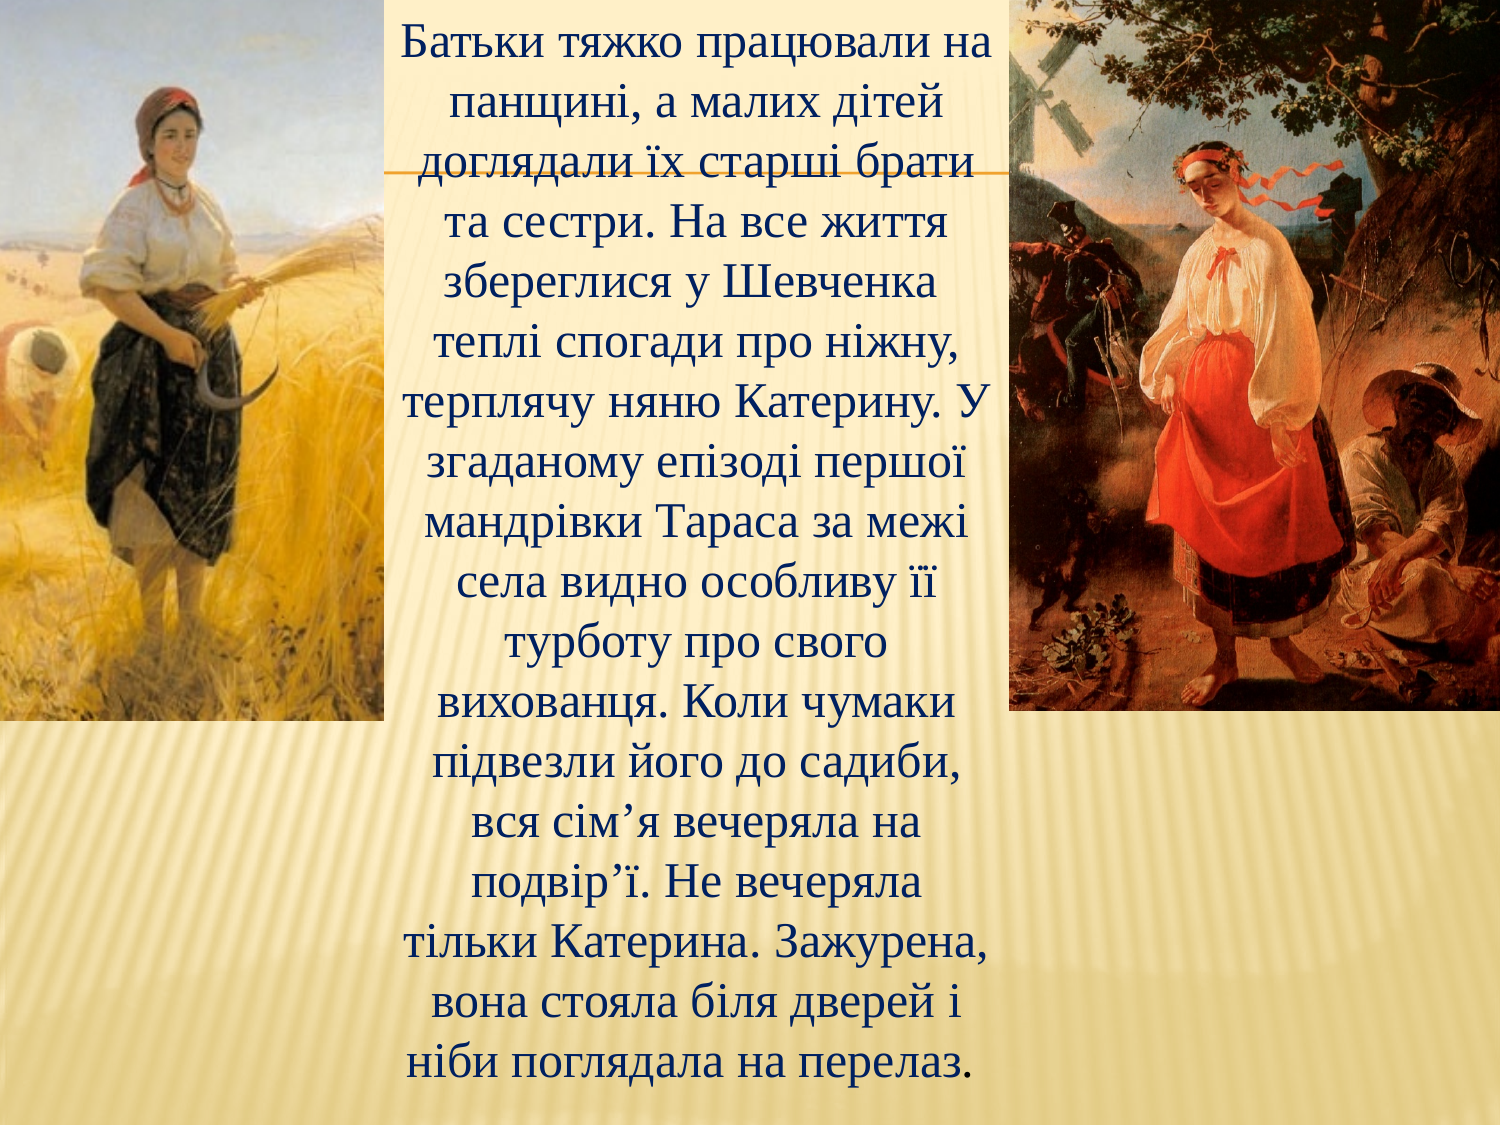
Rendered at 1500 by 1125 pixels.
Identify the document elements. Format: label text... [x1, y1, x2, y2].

text_box Батьки тяжко працювали на панщині, а малих дітей доглядали їх старші брати та сестри. На все життя збереглися у Шевченка теплі спогади про ніжну, терплячу няню Катерину. У згаданому епізоді першої мандрівки Тараса за межі села видно особливу її турботу про свого вихованця. Коли чумаки підвезли його до садиби, вся сім’я вечеряла на подвір’ї. Не вечеряла тільки Катерина. Зажурена, вона стояла біля дверей і ніби поглядала на перелаз. [383, 0, 1010, 1095]
picture [1009, 0, 1500, 712]
picture [0, 0, 385, 722]
